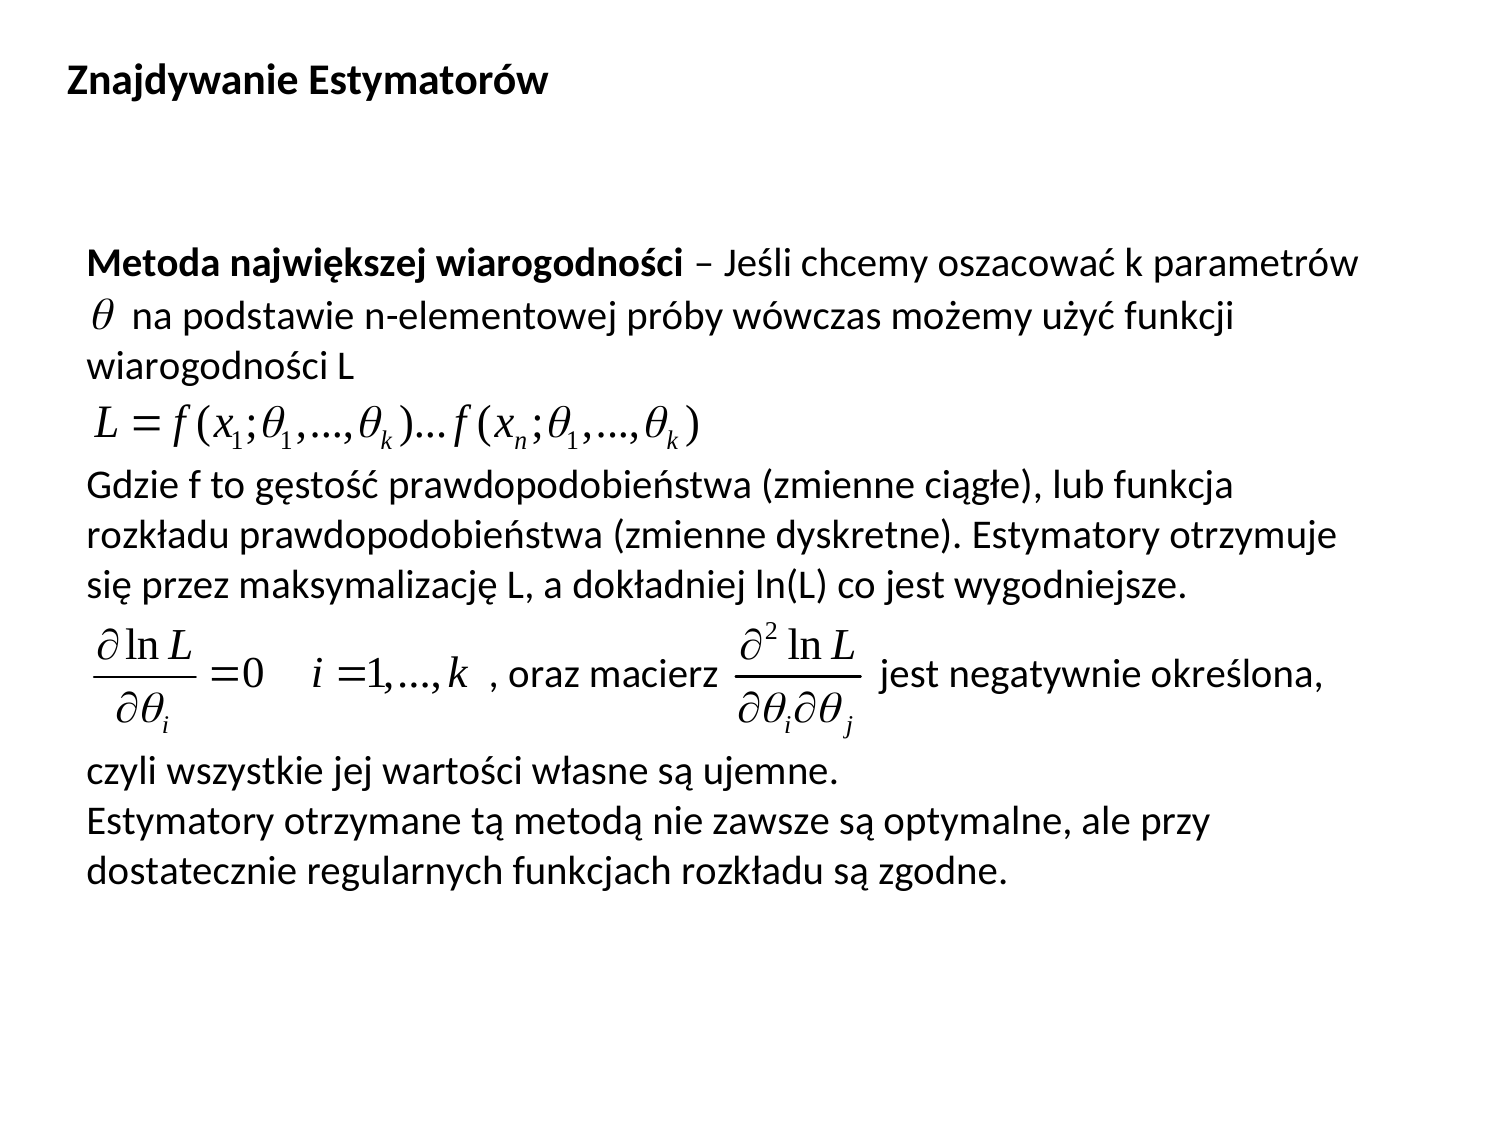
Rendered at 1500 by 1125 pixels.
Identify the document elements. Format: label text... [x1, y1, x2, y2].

picture [71, 238, 1368, 896]
text_box Znajdywanie Estymatorów [52, 43, 615, 111]
